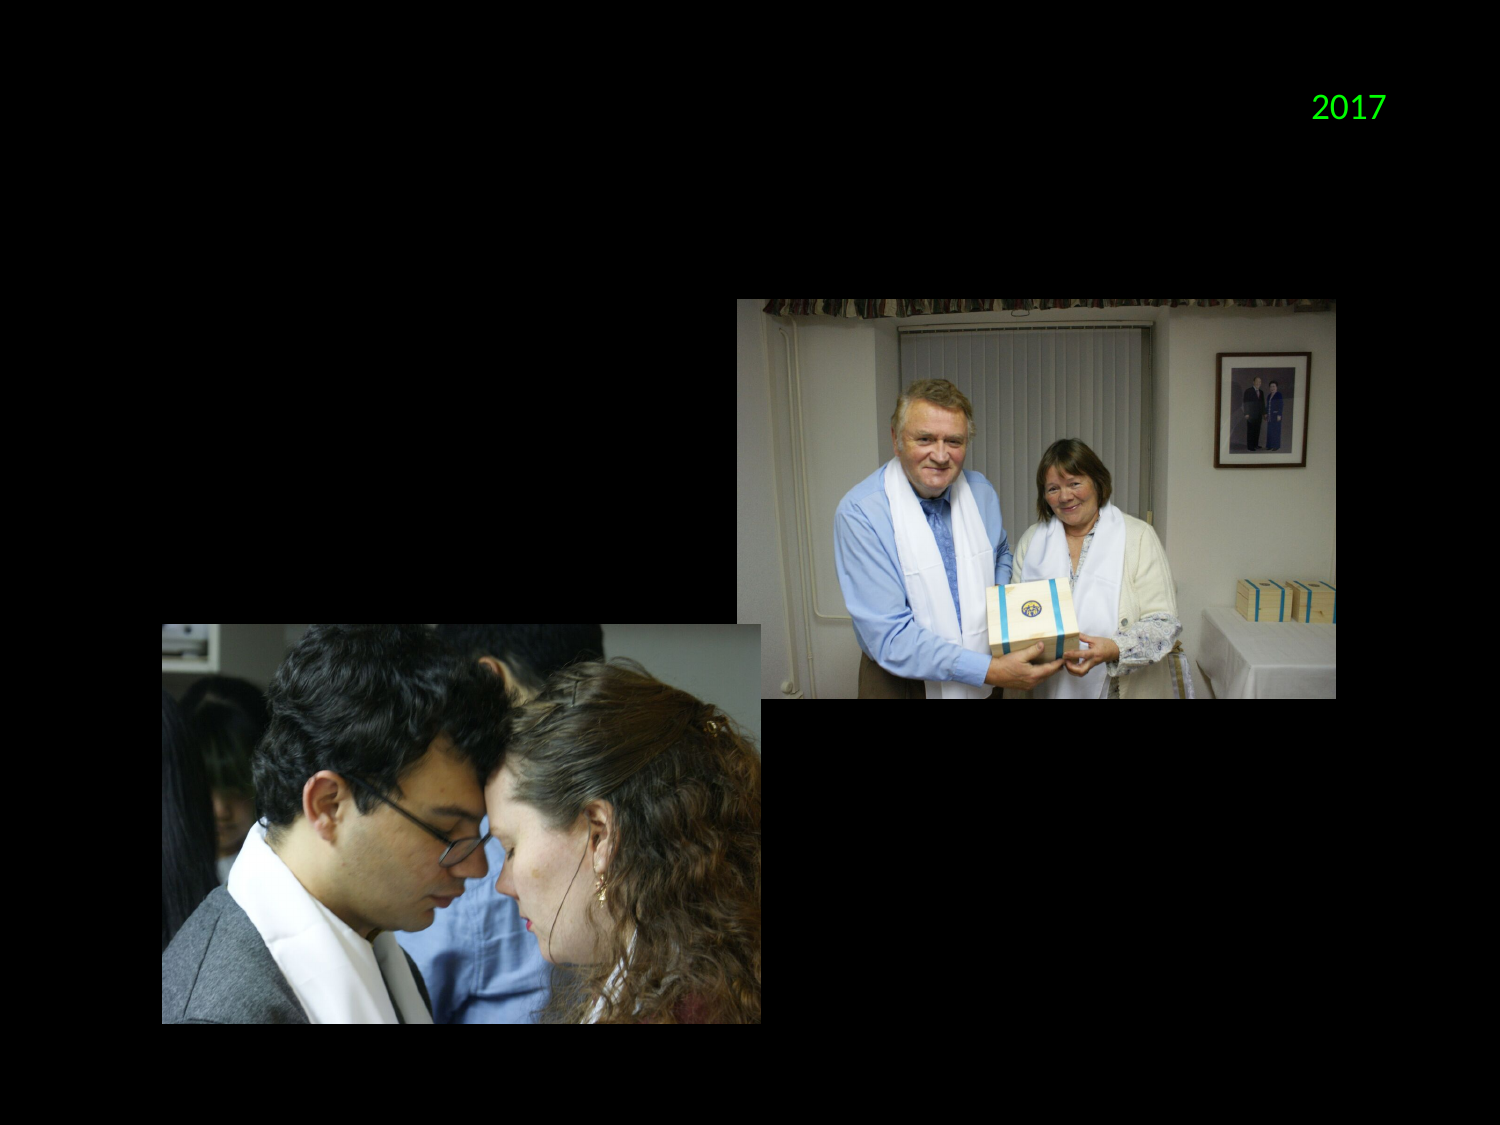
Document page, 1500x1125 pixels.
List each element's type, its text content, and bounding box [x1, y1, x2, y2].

picture [162, 299, 1336, 1024]
text_box 2017 [1296, 74, 1402, 135]
